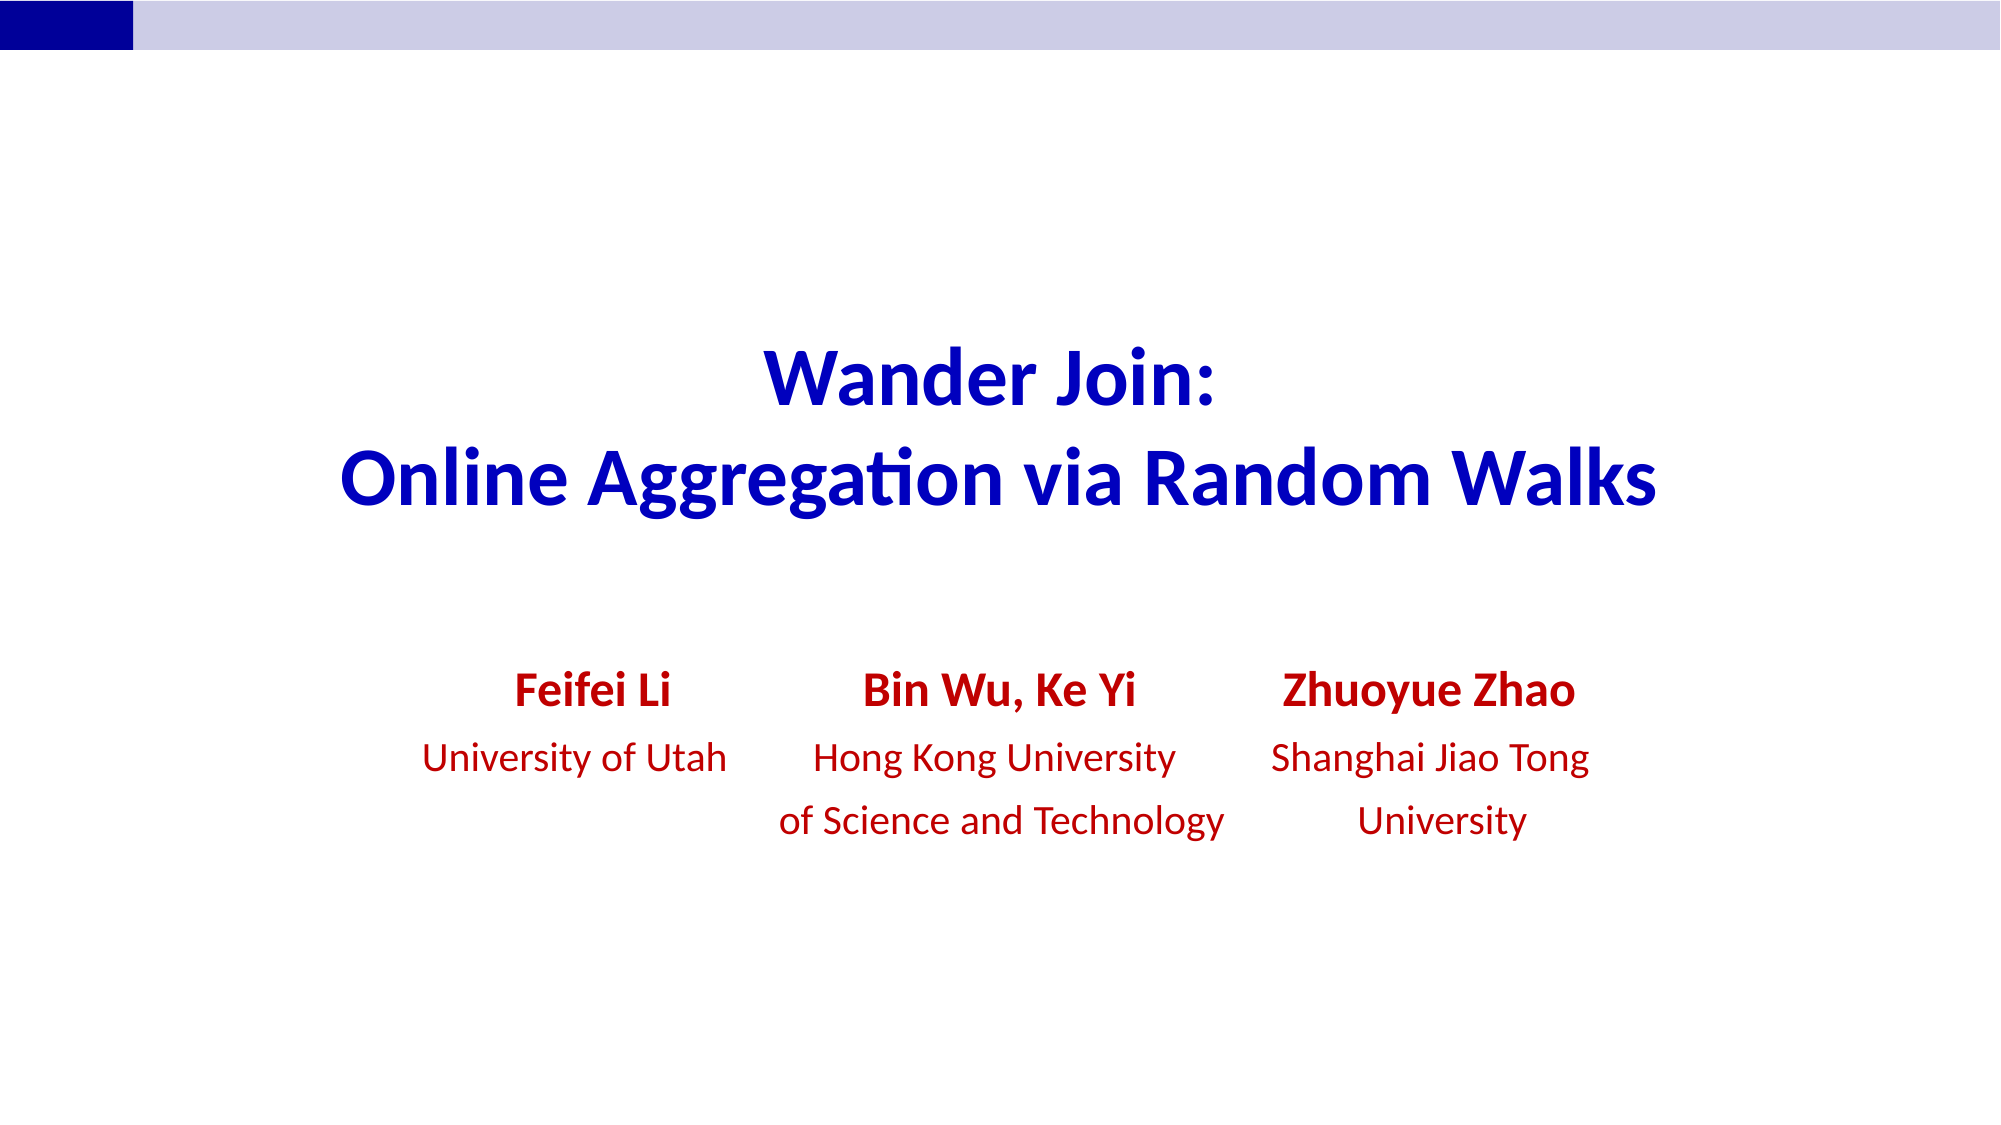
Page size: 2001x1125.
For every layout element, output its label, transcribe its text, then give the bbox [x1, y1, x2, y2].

title Wander Join: Online Aggregation via Random Walks [249, 162, 1751, 683]
text_box Feifei Li Bin Wu, Ke Yi Zhuoyue Zhao University of Utah Hong Kong University Shanghai Jiao Tong of Science and Technology University [362, 650, 1650, 868]
